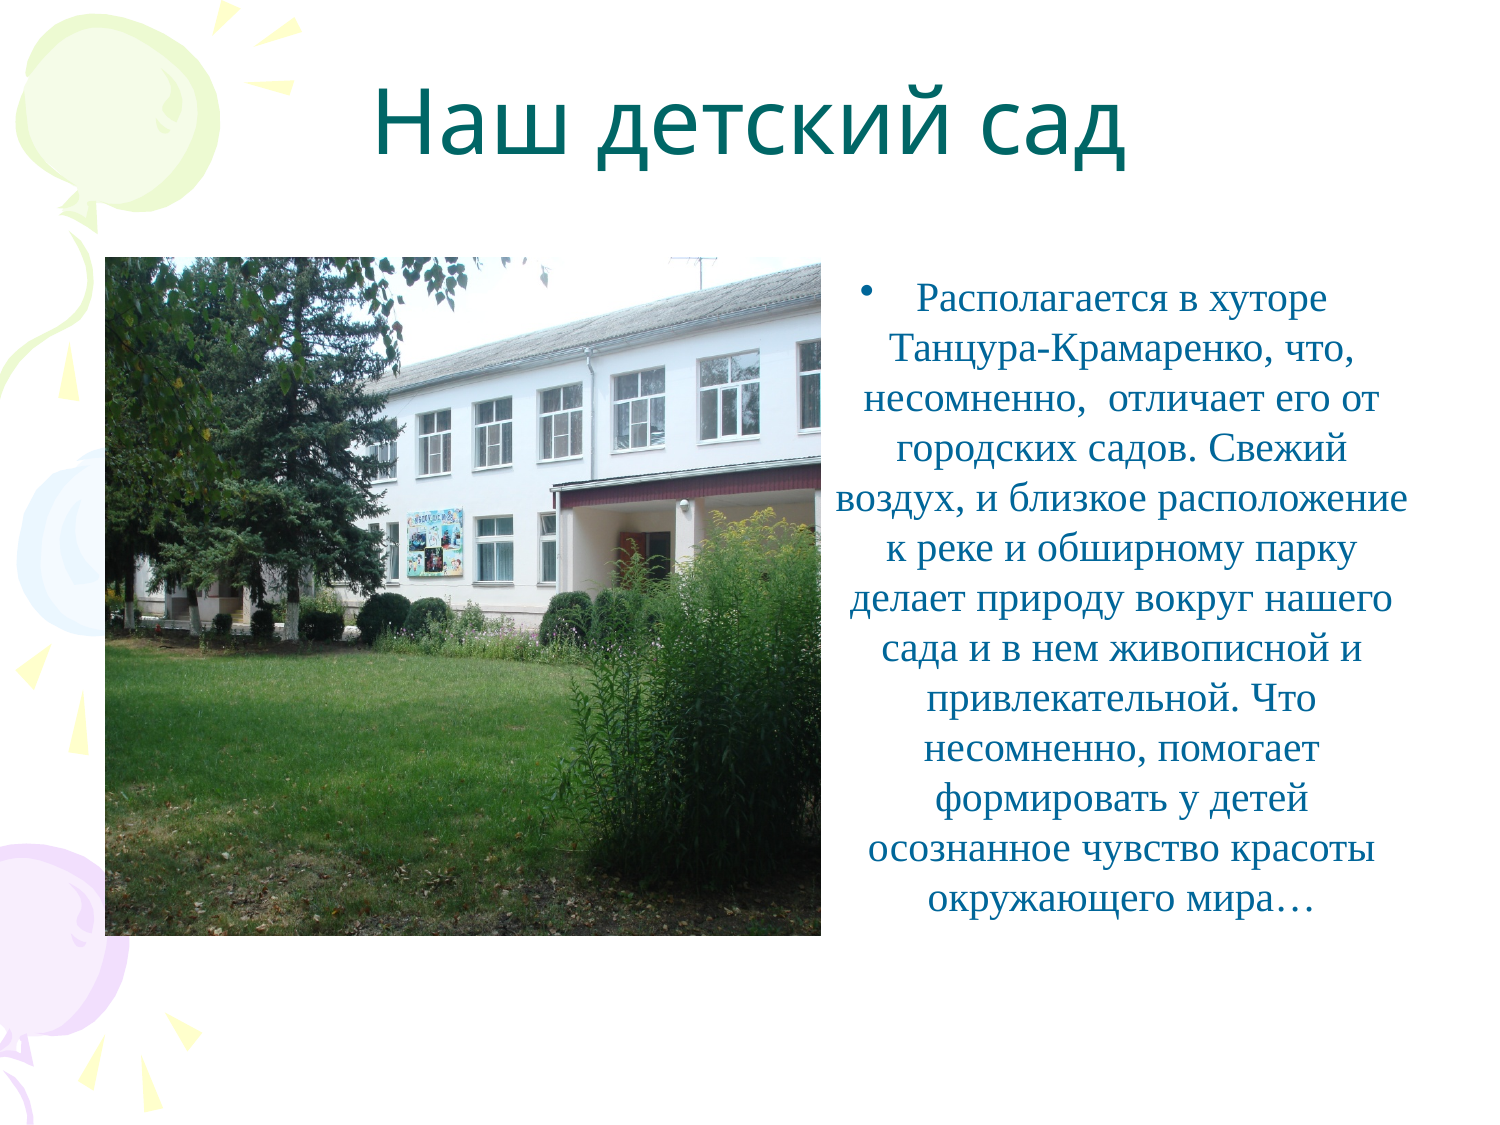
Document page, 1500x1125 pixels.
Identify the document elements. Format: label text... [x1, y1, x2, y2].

list Располагается в хуторе Танцура-Крамаренко, что, несомненно, отличает его от городских садов. Свежий воздух, и близкое расположение к реке и обширному парку делает природу вокруг нашего сада и в нем живописной и привлекательной. Что несомненно, помогает формировать у детей осознанное чувство красоты окружающего мира… [762, 262, 1426, 994]
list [105, 257, 821, 936]
title Наш детский сад [72, 16, 1426, 233]
